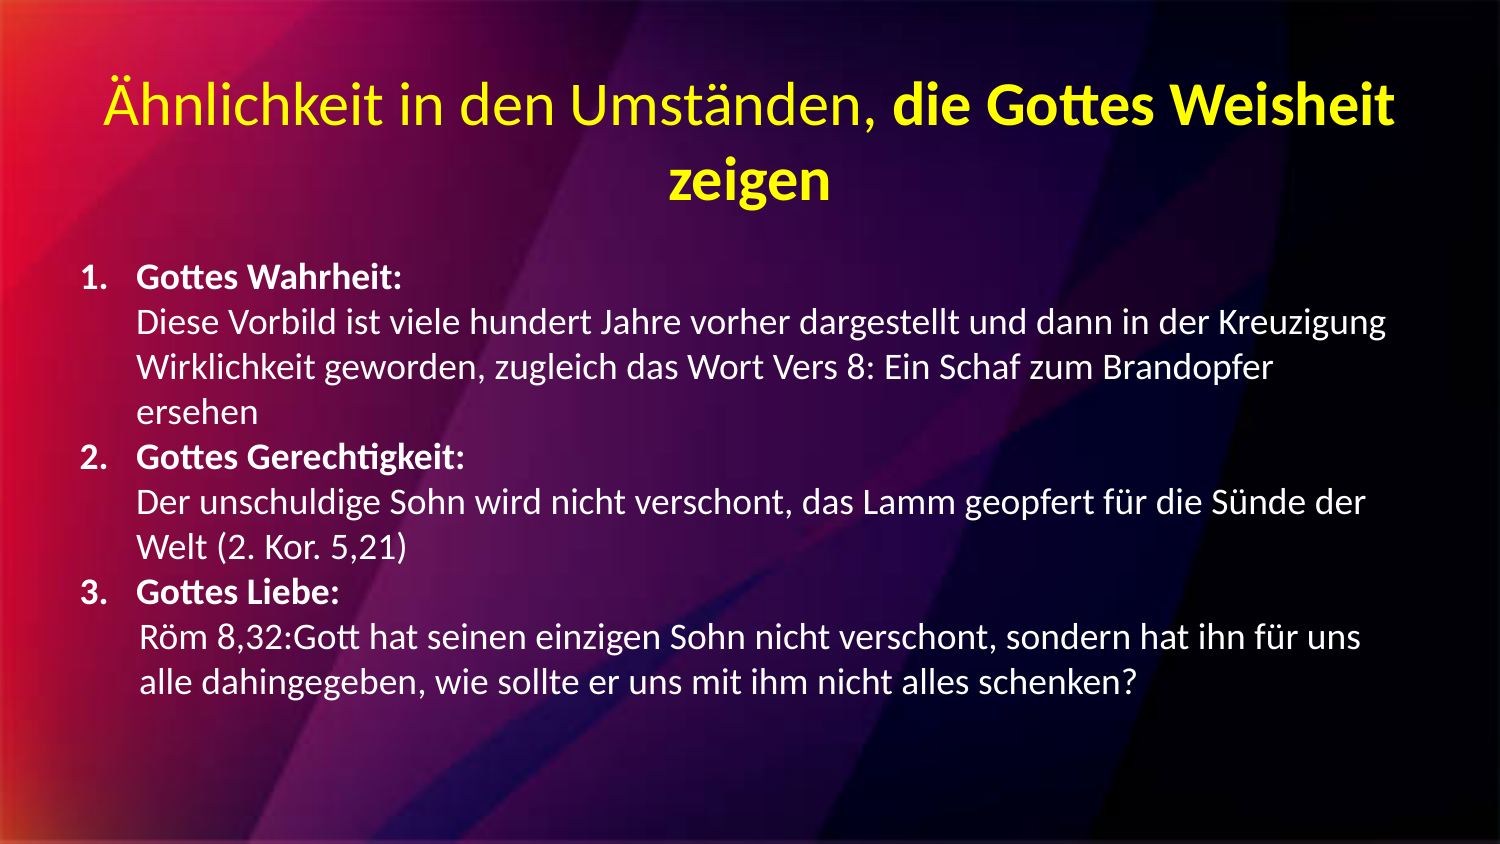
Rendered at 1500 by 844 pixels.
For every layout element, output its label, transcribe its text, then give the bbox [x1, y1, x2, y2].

text_box Gottes Wahrheit: Diese Vorbild ist viele hundert Jahre vorher dargestellt und dann in der Kreuzigung Wirklichkeit geworden, zugleich das Wort Vers 8: Ein Schaf zum Brandopfer ersehen Gottes Gerechtigkeit: Der unschuldige Sohn wird nicht verschont, das Lamm geopfert für die Sünde der Welt (2. Kor. 5,21) Gottes Liebe: Röm 8,32:Gott hat seinen einzigen Sohn nicht verschont, sondern hat ihn für uns alle dahingegeben, wie sollte er uns mit ihm nicht alles schenken? [64, 244, 1412, 710]
picture [0, 0, 1500, 844]
title Ähnlichkeit in den Umständen, die Gottes Weisheit zeigen [41, 55, 1459, 221]
